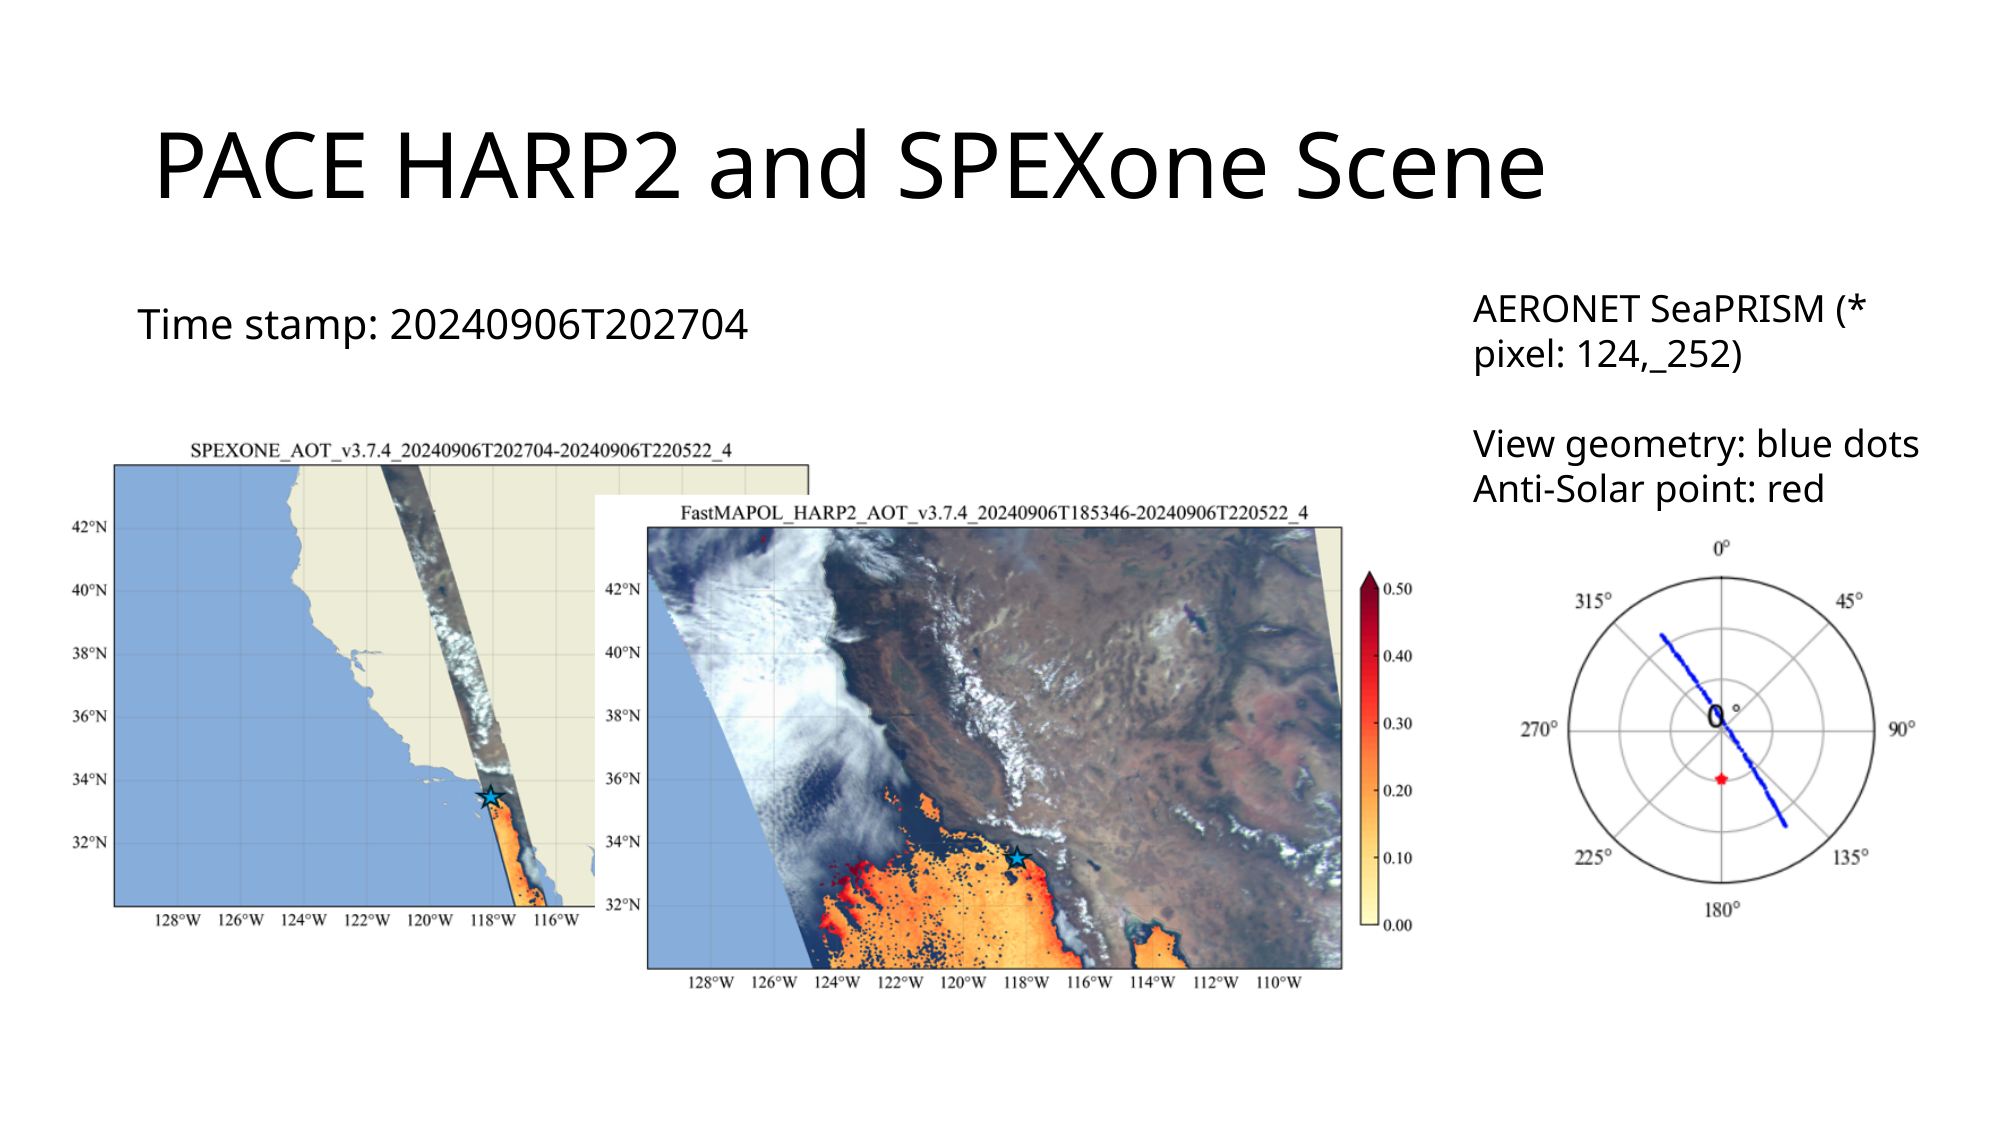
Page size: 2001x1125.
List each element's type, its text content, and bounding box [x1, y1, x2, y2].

text_box AERONET SeaPRISM (* pixel: 124,_252) View geometry: blue dots Anti-Solar point: red [1458, 277, 1970, 517]
title PACE HARP2 and SPEXone Scene [137, 59, 1863, 278]
picture [46, 419, 1425, 1007]
picture [1503, 529, 1925, 930]
text_box Time stamp: 20240906T202704 [122, 290, 1233, 356]
